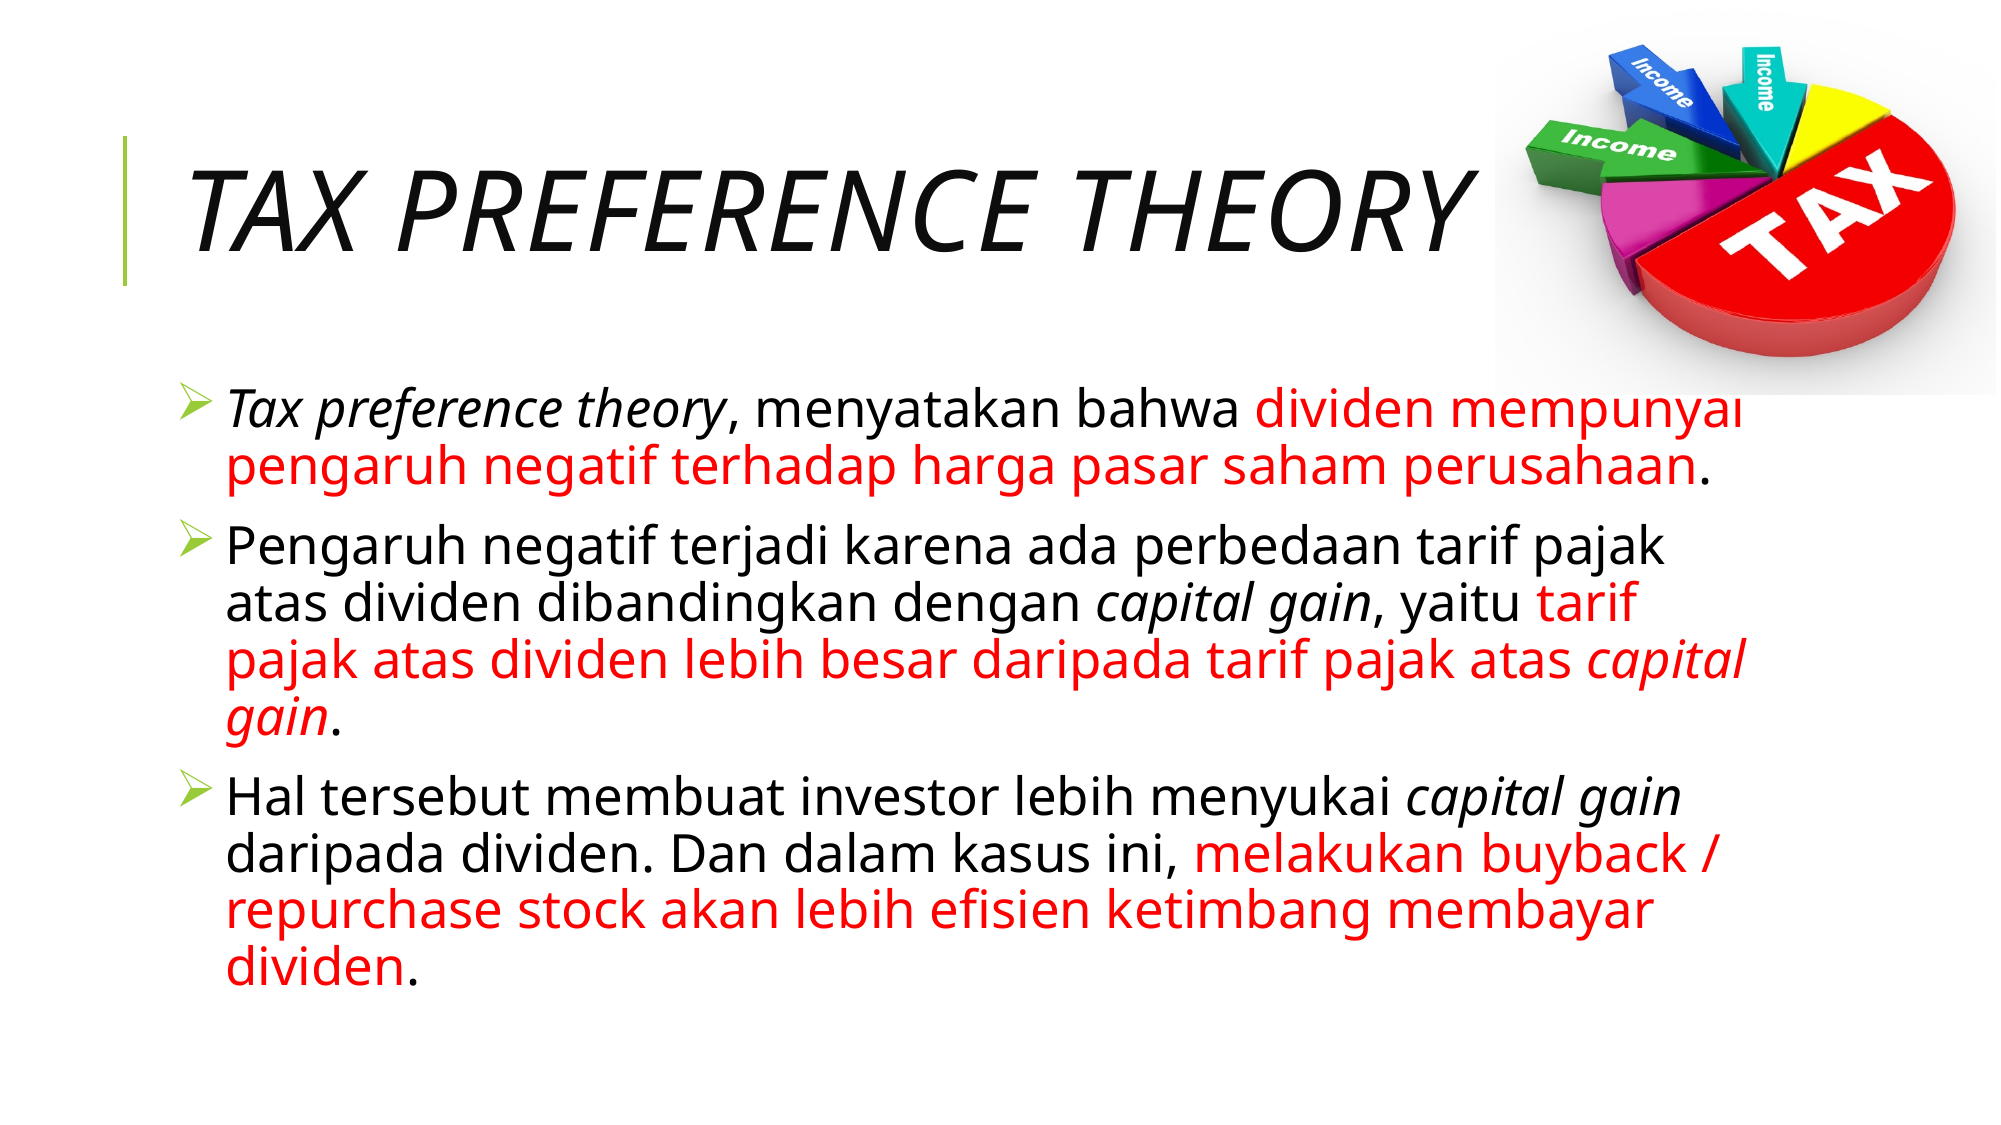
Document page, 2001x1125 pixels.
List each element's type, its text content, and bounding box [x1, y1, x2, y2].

list Tax preference theory, menyatakan bahwa dividen mempunyai pengaruh negatif terhadap harga pasar saham perusahaan. Pengaruh negatif terjadi karena ada perbedaan tarif pajak atas dividen dibandingkan dengan capital gain, yaitu tarif pajak atas dividen lebih besar daripada tarif pajak atas capital gain. Hal tersebut membuat investor lebih menyukai capital gain daripada dividen. Dan dalam kasus ini, melakukan buyback / repurchase stock akan lebih efisien ketimbang membayar dividen. [168, 375, 1763, 1035]
picture [1495, 4, 1996, 395]
title Tax Preference Theory [168, 96, 1488, 342]
